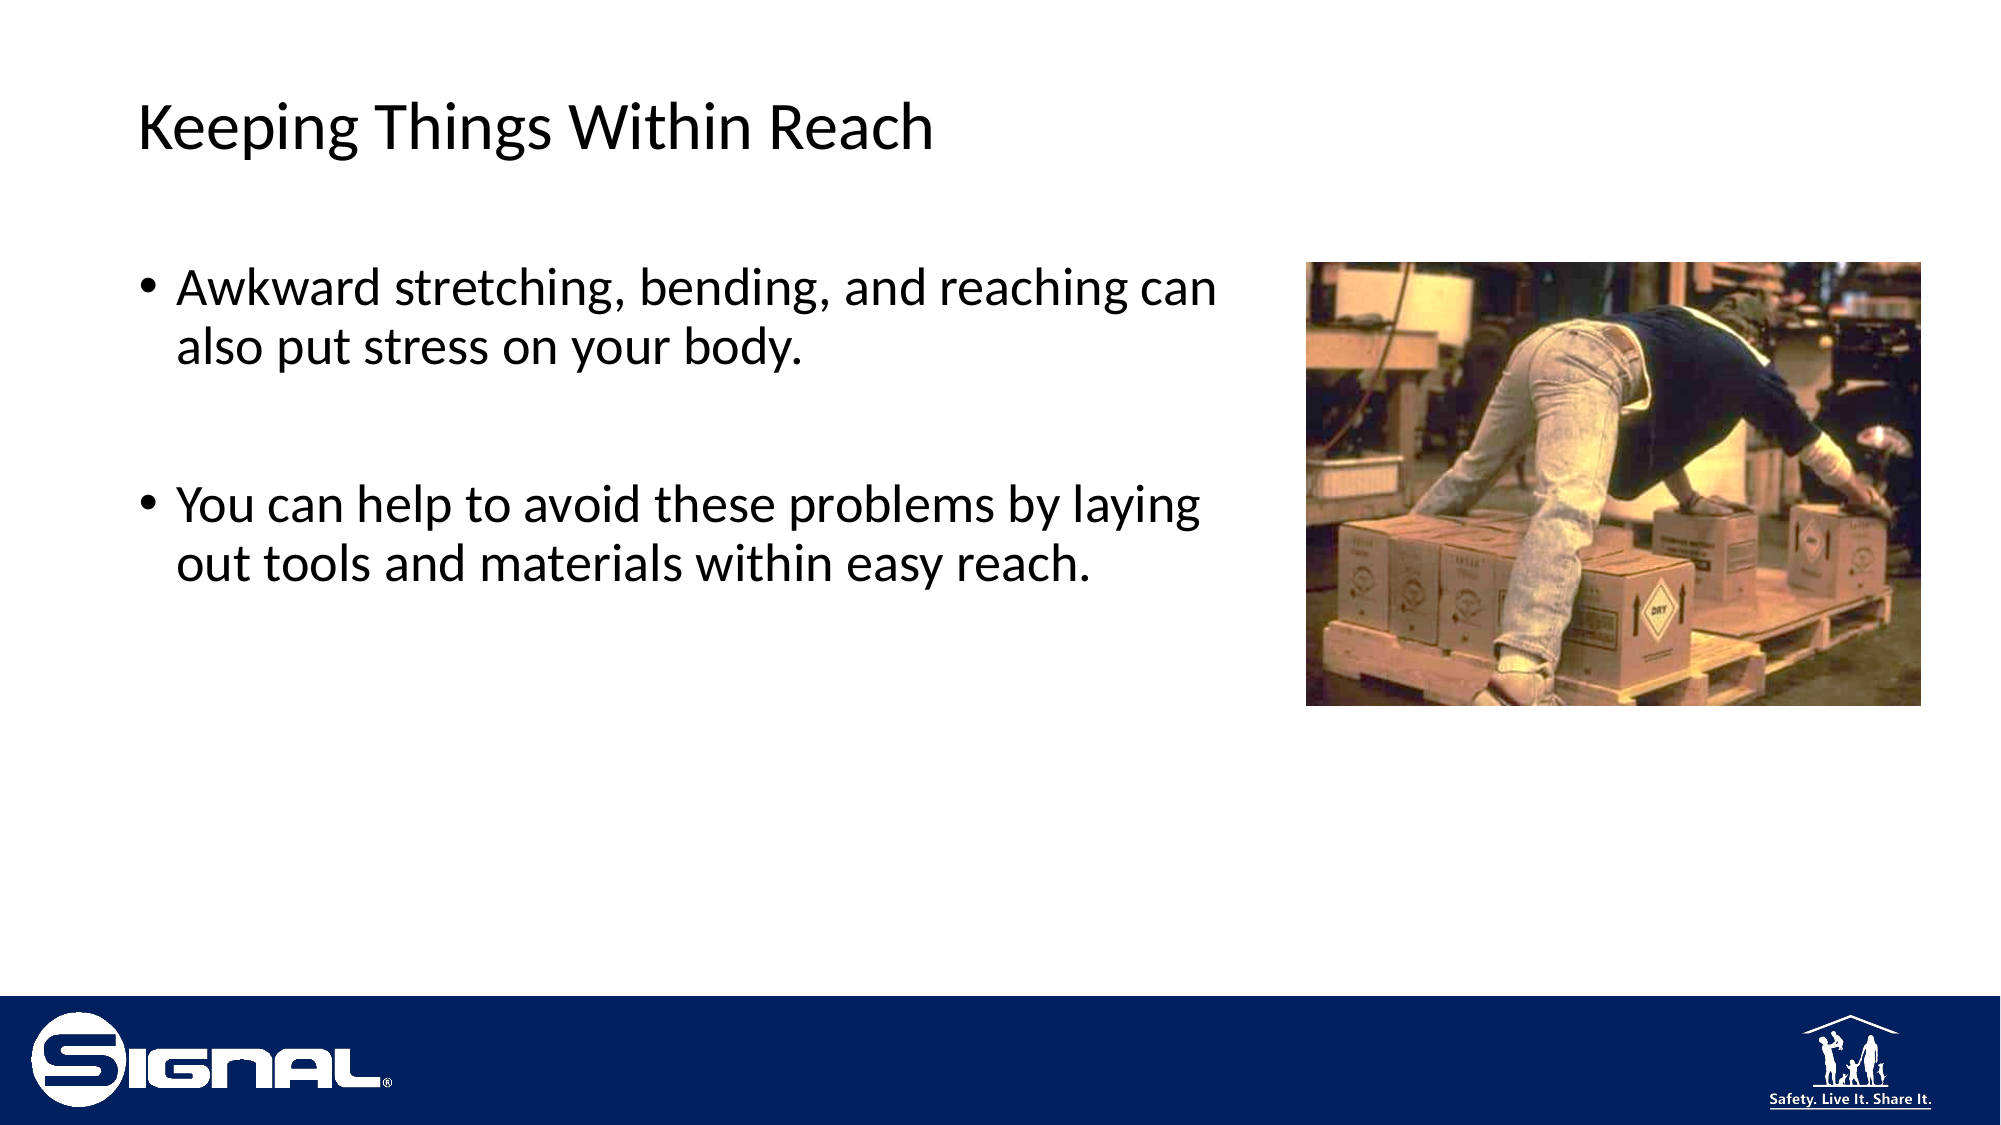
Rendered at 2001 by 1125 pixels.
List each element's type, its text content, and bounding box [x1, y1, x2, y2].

picture [31, 1011, 392, 1107]
list Awkward stretching, bending, and reaching can also put stress on your body. You can help to avoid these problems by laying out tools and materials within easy reach. [123, 251, 1289, 966]
title Keeping Things Within Reach [123, 48, 1849, 206]
picture [1765, 1011, 1933, 1114]
picture [1305, 262, 1921, 706]
